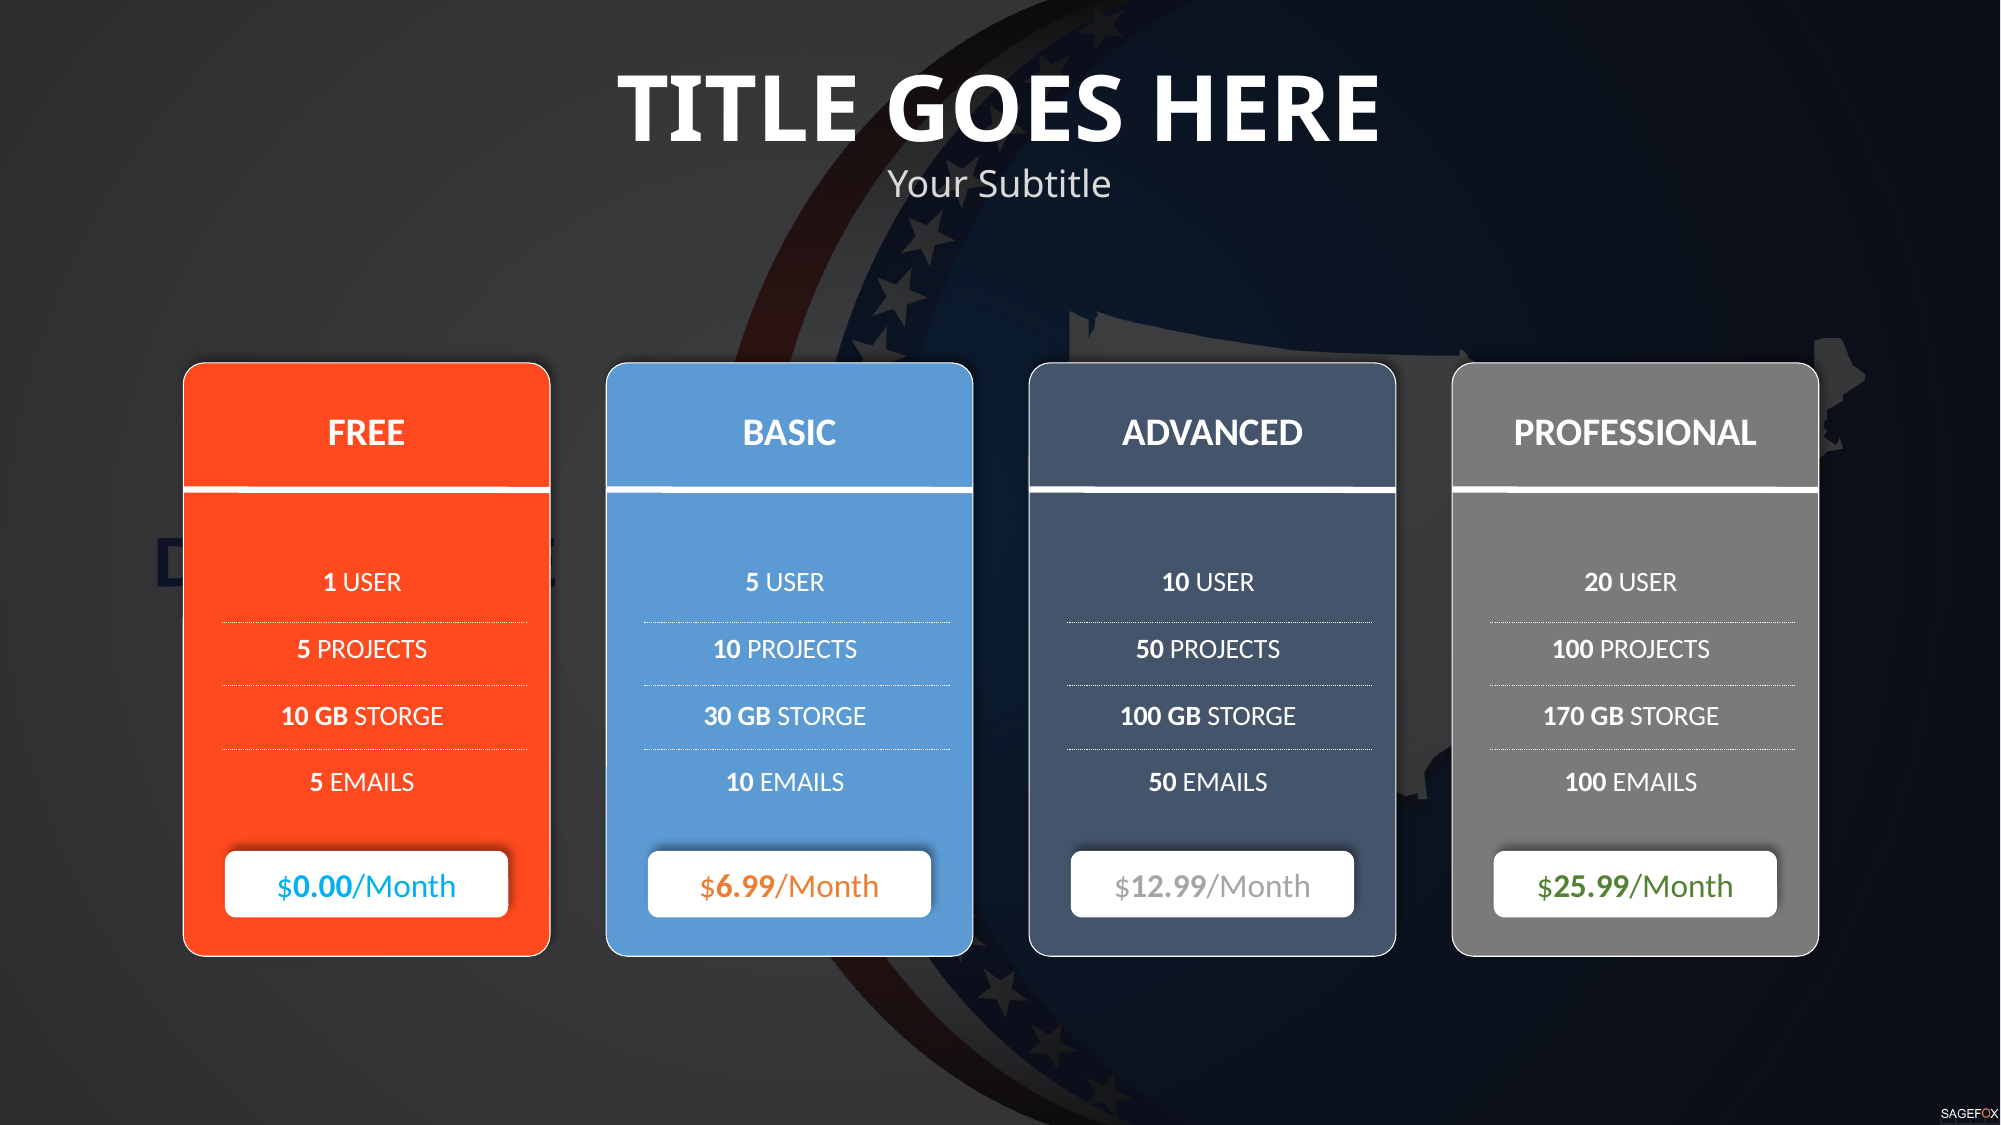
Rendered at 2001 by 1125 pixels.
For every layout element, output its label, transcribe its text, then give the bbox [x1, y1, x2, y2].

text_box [611, 556, 959, 808]
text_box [1034, 556, 1382, 808]
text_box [1070, 850, 1355, 918]
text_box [183, 362, 550, 957]
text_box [1452, 362, 1819, 957]
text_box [188, 556, 536, 808]
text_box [224, 850, 509, 918]
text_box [1029, 362, 1396, 957]
picture [1940, 0, 2001, 1125]
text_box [1456, 556, 1805, 808]
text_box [1493, 850, 1778, 918]
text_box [647, 850, 932, 918]
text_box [606, 362, 973, 957]
text_box TITLE GOES HERE Your Subtitle [548, 42, 1452, 212]
